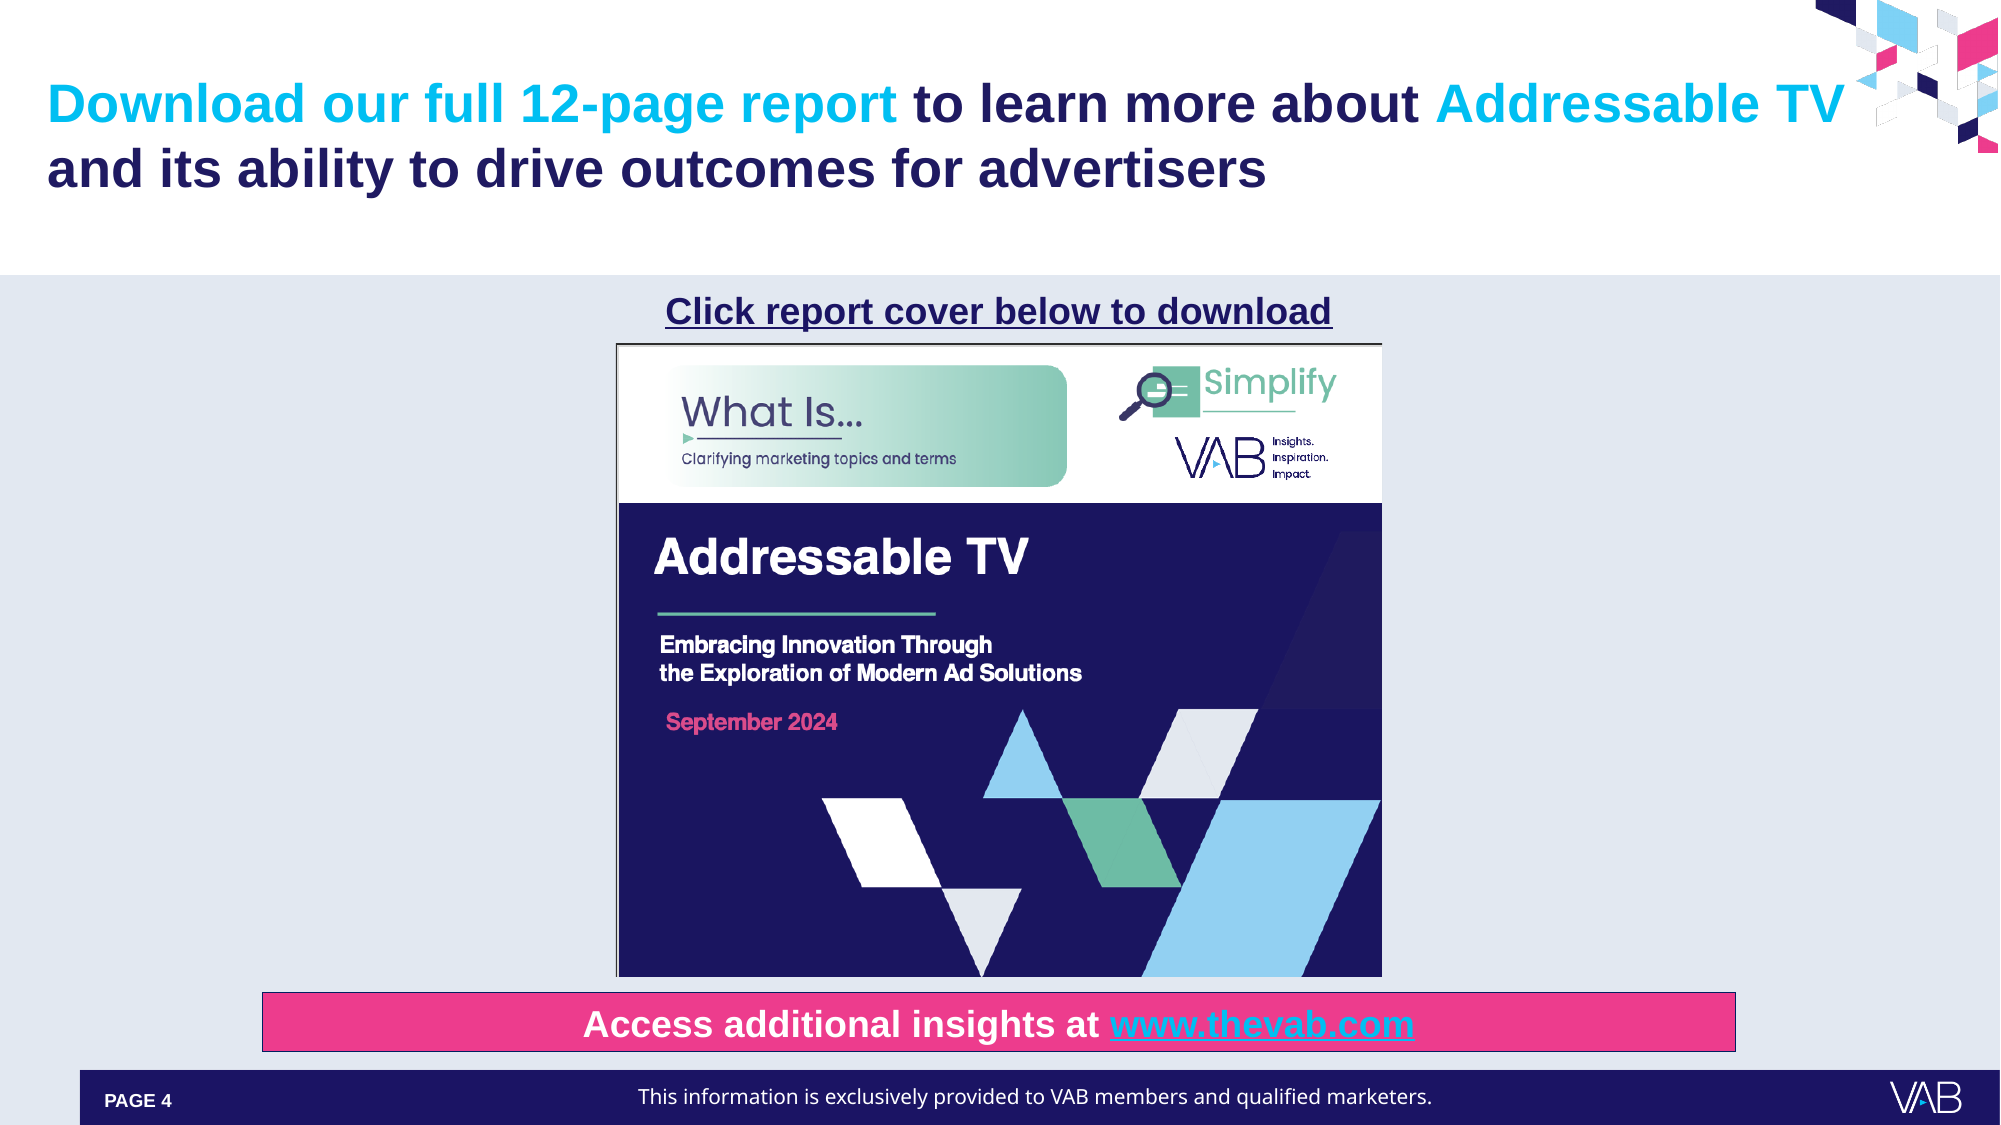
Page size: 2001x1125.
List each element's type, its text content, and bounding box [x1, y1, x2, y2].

text_box Download our full 12-page report to learn more about Addressable TV and its ability to drive outcomes for advertisers [33, 60, 1869, 206]
picture [1735, 0, 1998, 153]
text_box Click report cover below to download [433, 281, 1566, 339]
picture [1741, 98, 1750, 104]
picture [79, 1067, 2000, 1125]
picture [615, 343, 1383, 977]
text_box Access additional insights at www.thevab.com [262, 992, 1736, 1052]
text_box [0, 275, 2000, 1125]
